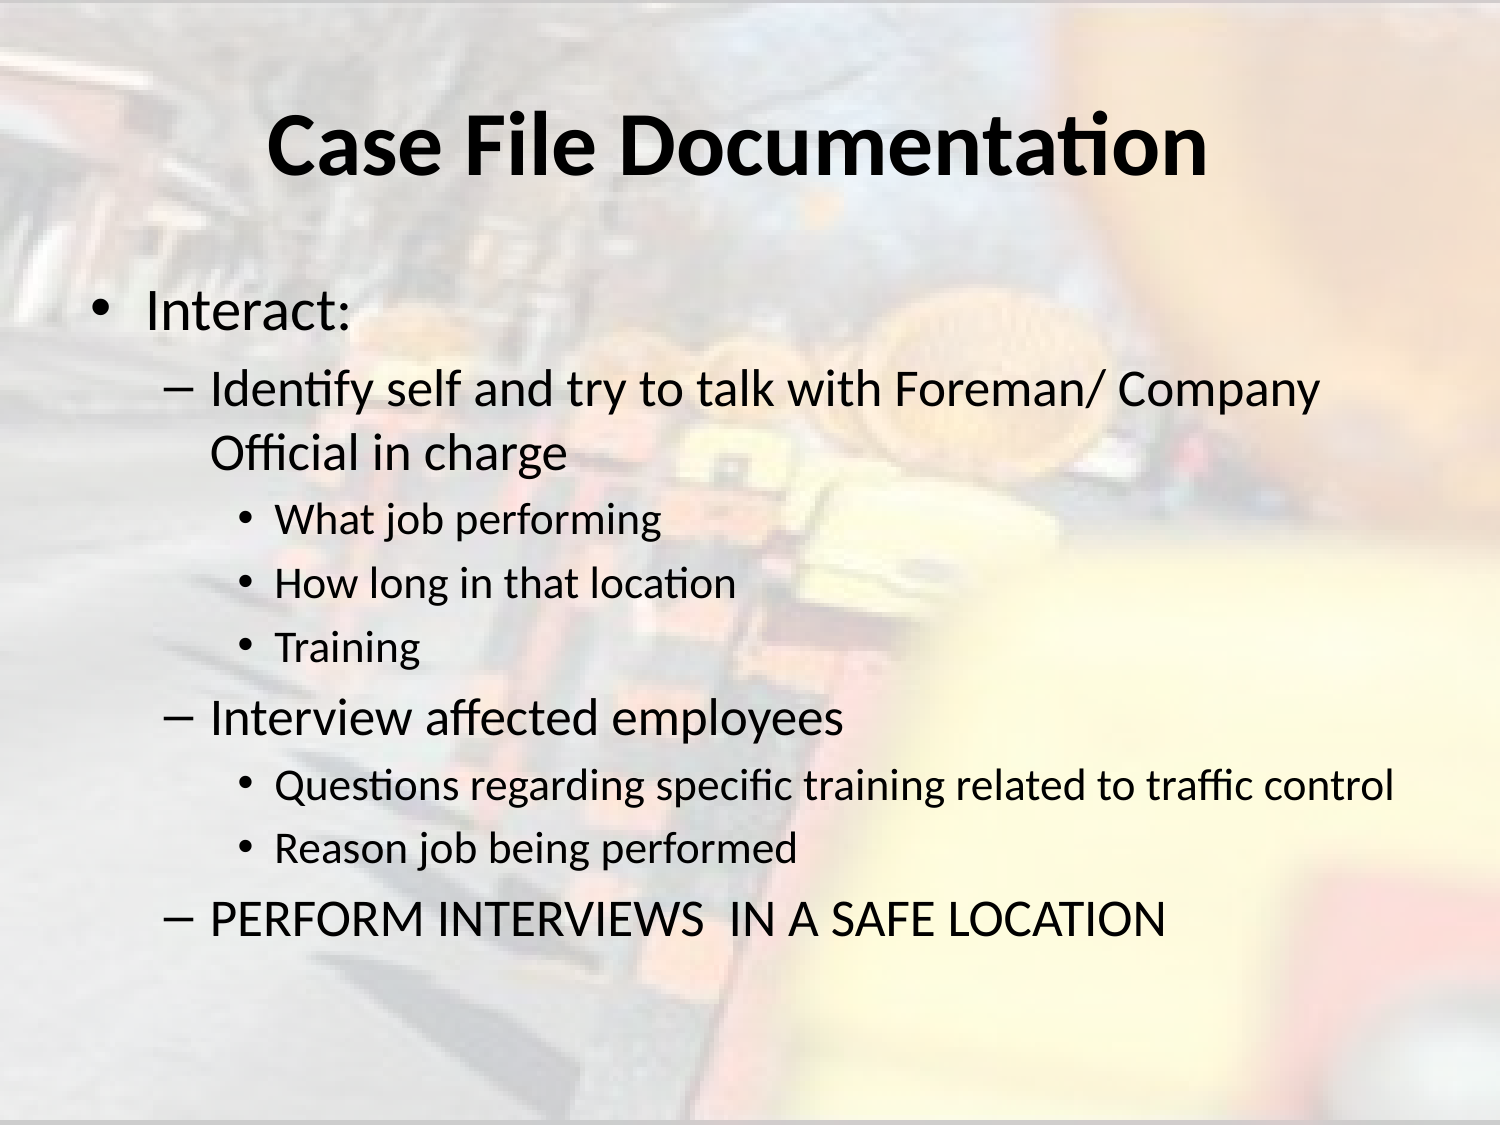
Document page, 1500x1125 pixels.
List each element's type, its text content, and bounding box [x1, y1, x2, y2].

list Interact: Identify self and try to talk with Foreman/ Company Official in charge What job performing How long in that location Training Interview affected employees Questions regarding specific training related to traffic control Reason job being performed PERFORM INTERVIEWS IN A SAFE LOCATION [75, 262, 1425, 1005]
title Case File Documentation [75, 45, 1425, 233]
